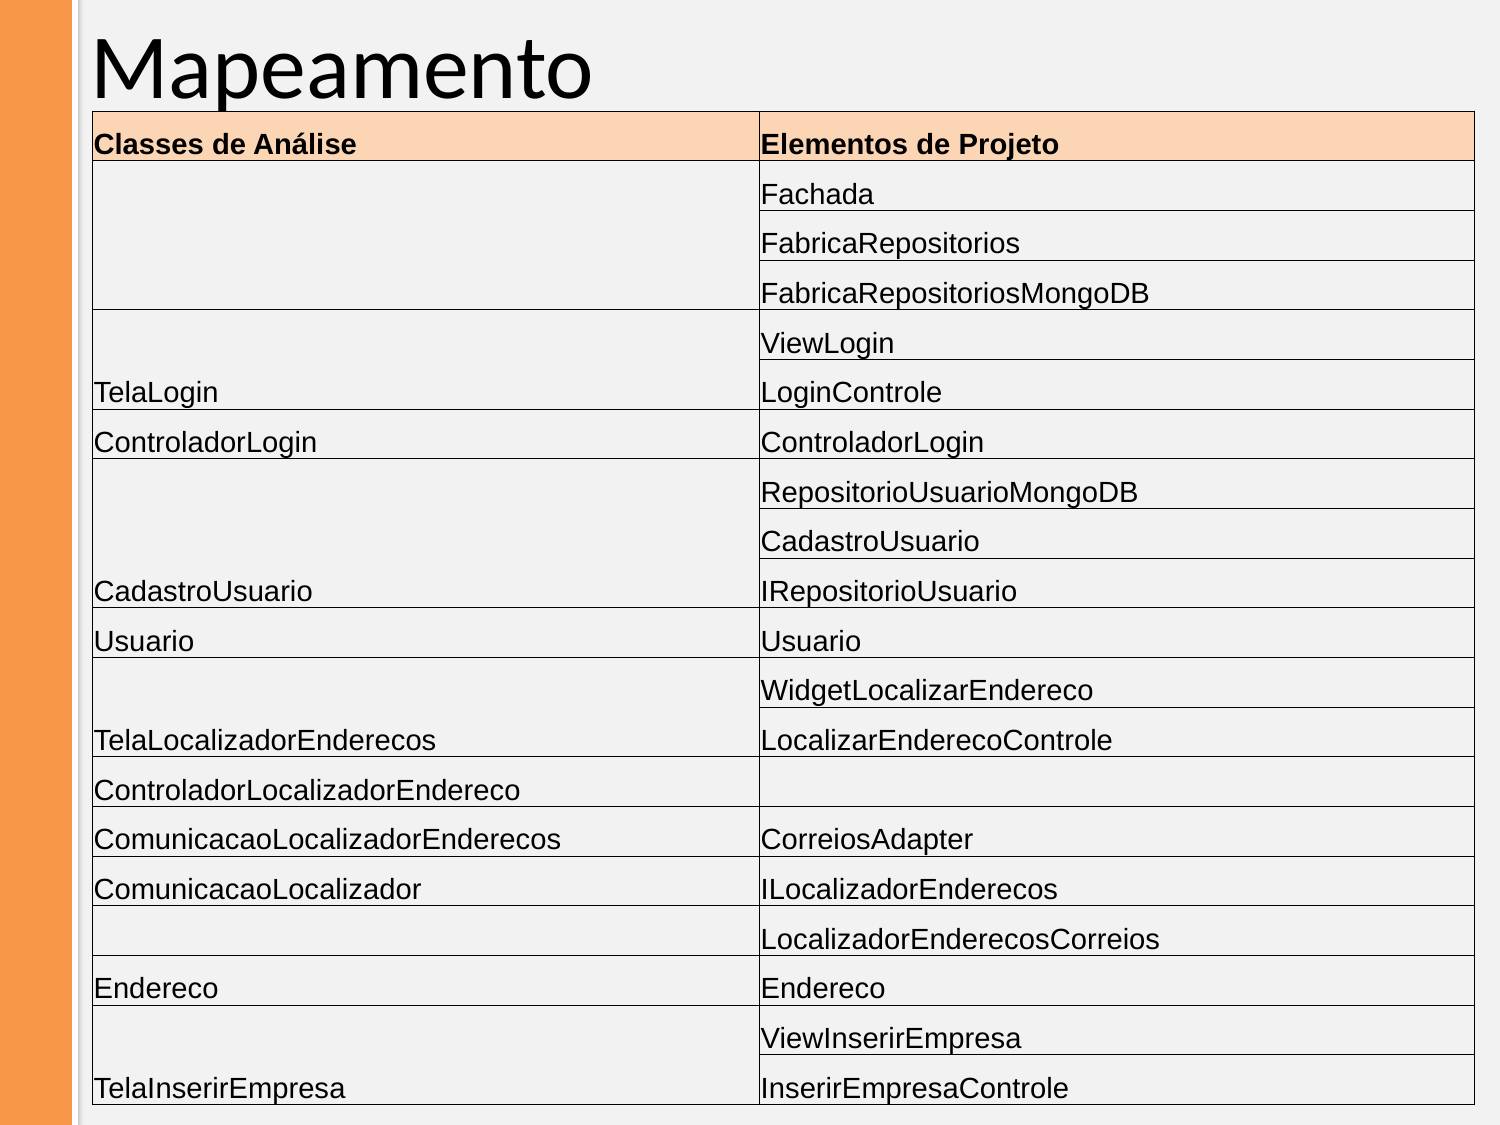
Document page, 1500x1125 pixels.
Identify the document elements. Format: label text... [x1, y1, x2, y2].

table_cell CadastroUsuario [93, 459, 759, 607]
table_cell Usuario [760, 608, 1474, 657]
table_cell FabricaRepositoriosMongoDB [760, 261, 1474, 309]
table_cell CorreiosAdapter [760, 807, 1474, 856]
table_cell ComunicacaoLocalizador [93, 857, 759, 905]
table_cell LocalizarEnderecoControle [760, 708, 1474, 756]
table_cell RepositorioUsuarioMongoDB [760, 459, 1474, 508]
table_cell [93, 906, 759, 955]
table_cell FabricaRepositorios [760, 211, 1474, 260]
table_cell WidgetLocalizarEndereco [760, 658, 1474, 707]
table_cell LocalizadorEnderecosCorreios [760, 906, 1474, 955]
table_cell IRepositorioUsuario [760, 559, 1474, 607]
table_cell ControladorLogin [93, 410, 759, 458]
table_cell CadastroUsuario [760, 509, 1474, 558]
title Mapeamento [75, 0, 1425, 156]
table_cell ComunicacaoLocalizadorEnderecos [93, 807, 759, 856]
table_cell ViewLogin [760, 310, 1474, 359]
table_cell [93, 161, 759, 309]
table_cell InserirEmpresaControle [760, 1055, 1474, 1104]
table_cell ViewInserirEmpresa [760, 1006, 1474, 1054]
table_cell TelaLocalizadorEnderecos [93, 658, 759, 756]
table_cell ILocalizadorEnderecos [760, 857, 1474, 905]
table_cell TelaInserirEmpresa [93, 1006, 759, 1104]
table_cell LoginControle [760, 360, 1474, 409]
table_cell Endereco [93, 956, 759, 1005]
table_cell ControladorLocalizadorEndereco [93, 757, 759, 806]
table_header Elementos de Projeto [760, 112, 1474, 160]
table_cell Fachada [760, 161, 1474, 210]
table_header Classes de Análise [93, 112, 759, 160]
table_cell ControladorLogin [760, 410, 1474, 458]
table_cell Usuario [93, 608, 759, 657]
table_cell Endereco [760, 956, 1474, 1005]
table_cell [760, 757, 1474, 806]
table_cell TelaLogin [93, 310, 759, 409]
